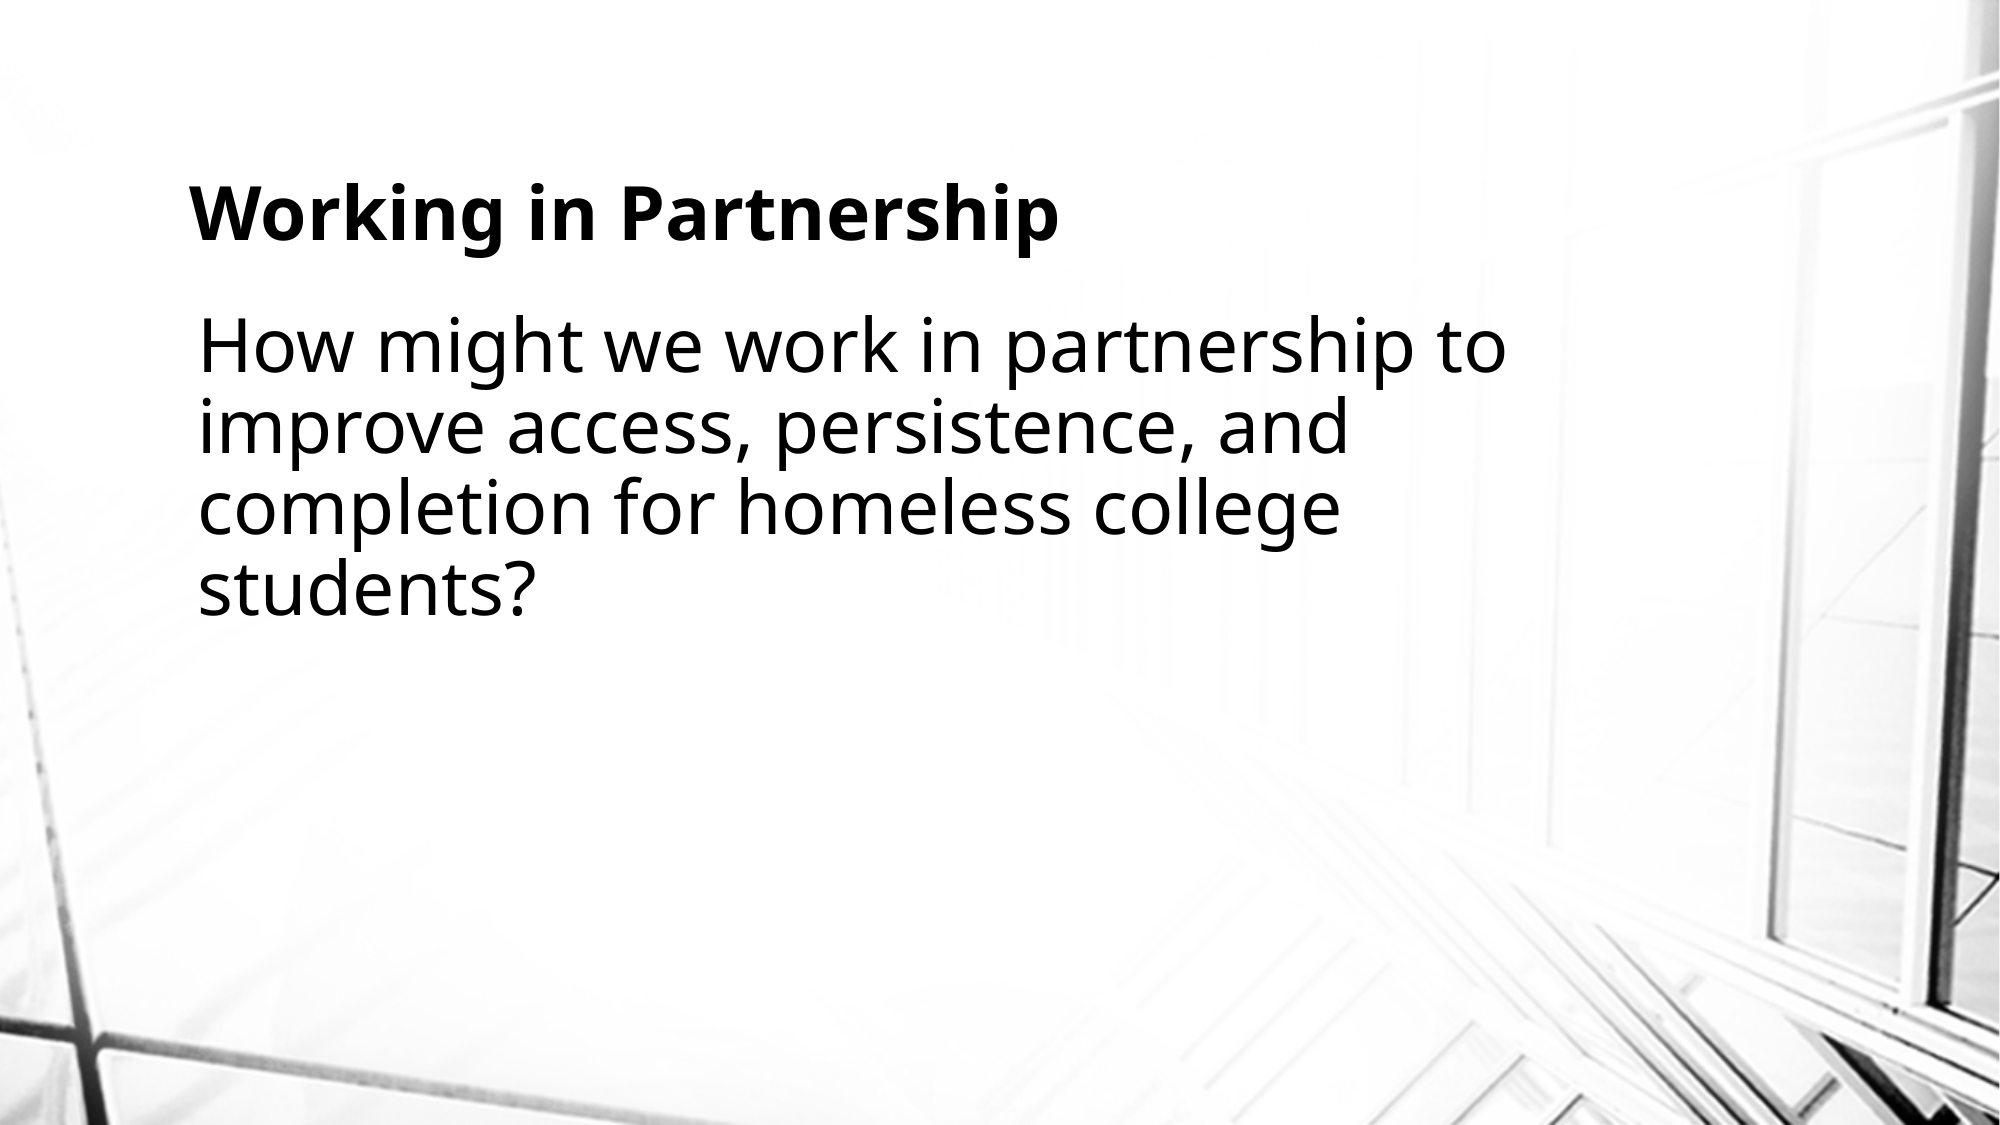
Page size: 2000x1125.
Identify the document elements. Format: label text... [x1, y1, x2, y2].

picture [0, 0, 2000, 1125]
list How might we work in partnership to improve access, persistence, and completion for homeless college students? [174, 299, 1600, 988]
title Working in Partnership [174, 87, 1600, 263]
